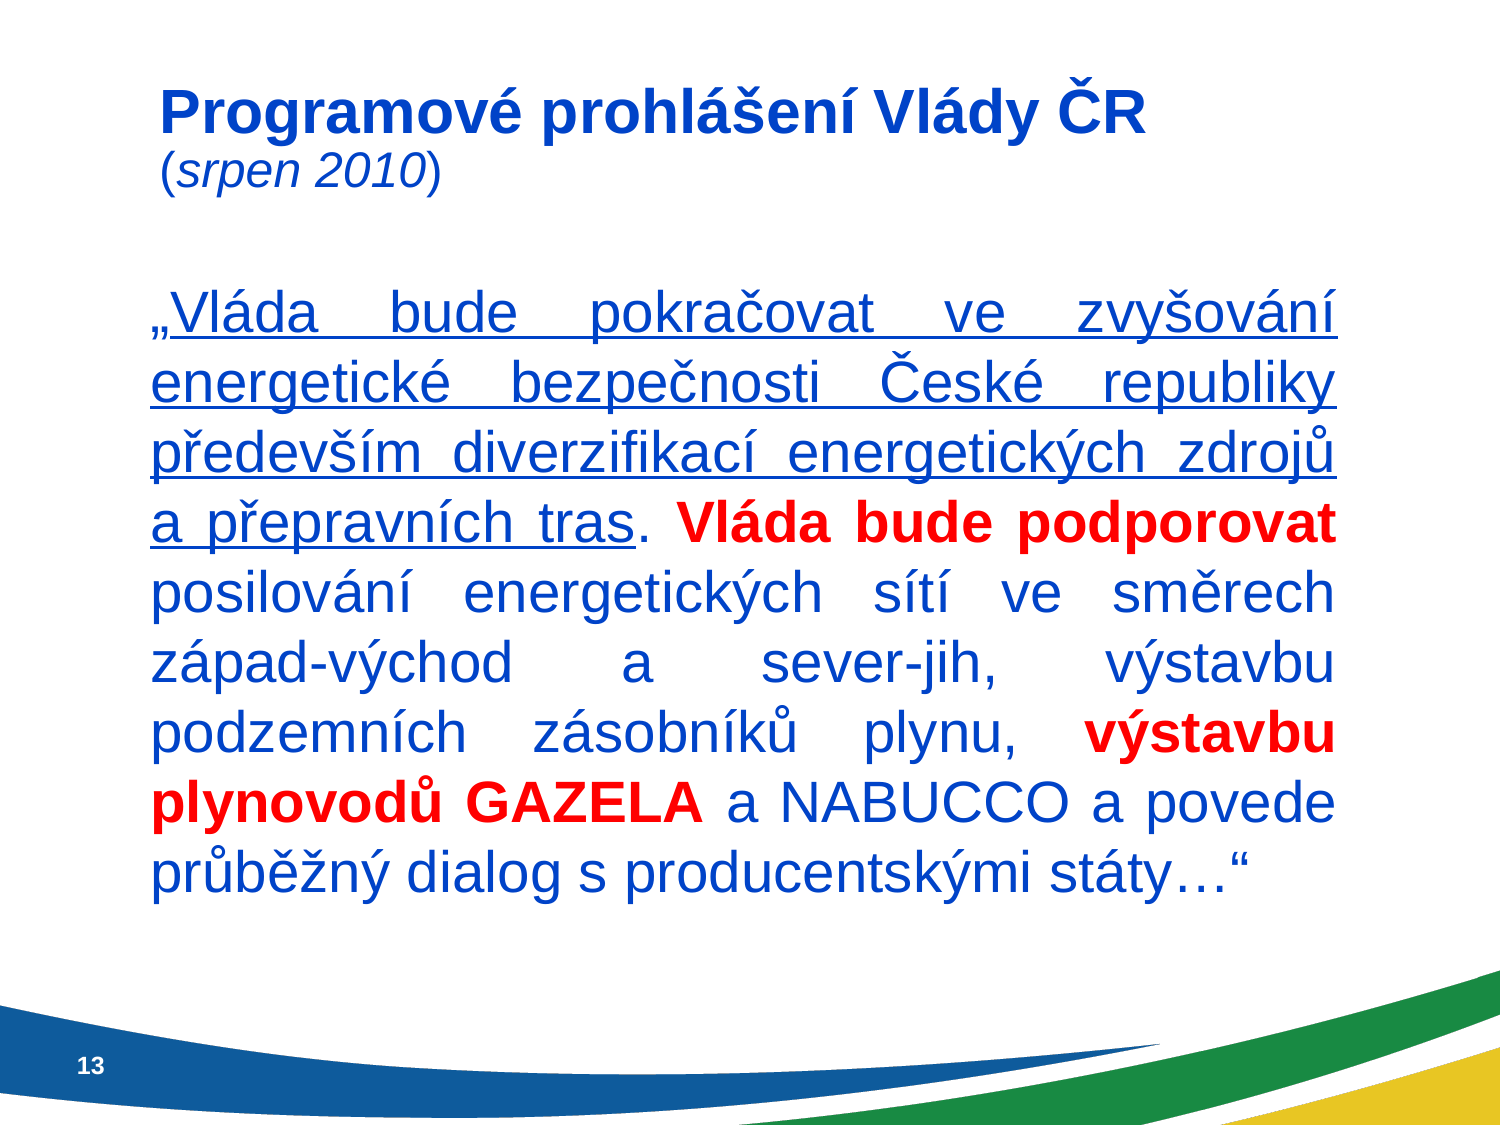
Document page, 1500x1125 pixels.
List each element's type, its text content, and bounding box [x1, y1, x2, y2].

slide_number 13 [76, 1034, 427, 1095]
title Programové prohlášení Vlády ČR (srpen 2010) [74, 44, 1426, 233]
picture [0, 825, 1500, 1125]
text_box „Vláda bude pokračovat ve zvyšování energetické bezpečnosti České republiky především diverzifikací energetických zdrojů a přepravních tras. Vláda bude podporovat posilování energetických sítí ve směrech západ-východ a sever-jih, výstavbu podzemních zásobníků plynu, výstavbu plynovodů GAZELA a NABUCCO a povede průběžný dialog s producentskými státy…“ [135, 267, 1353, 912]
